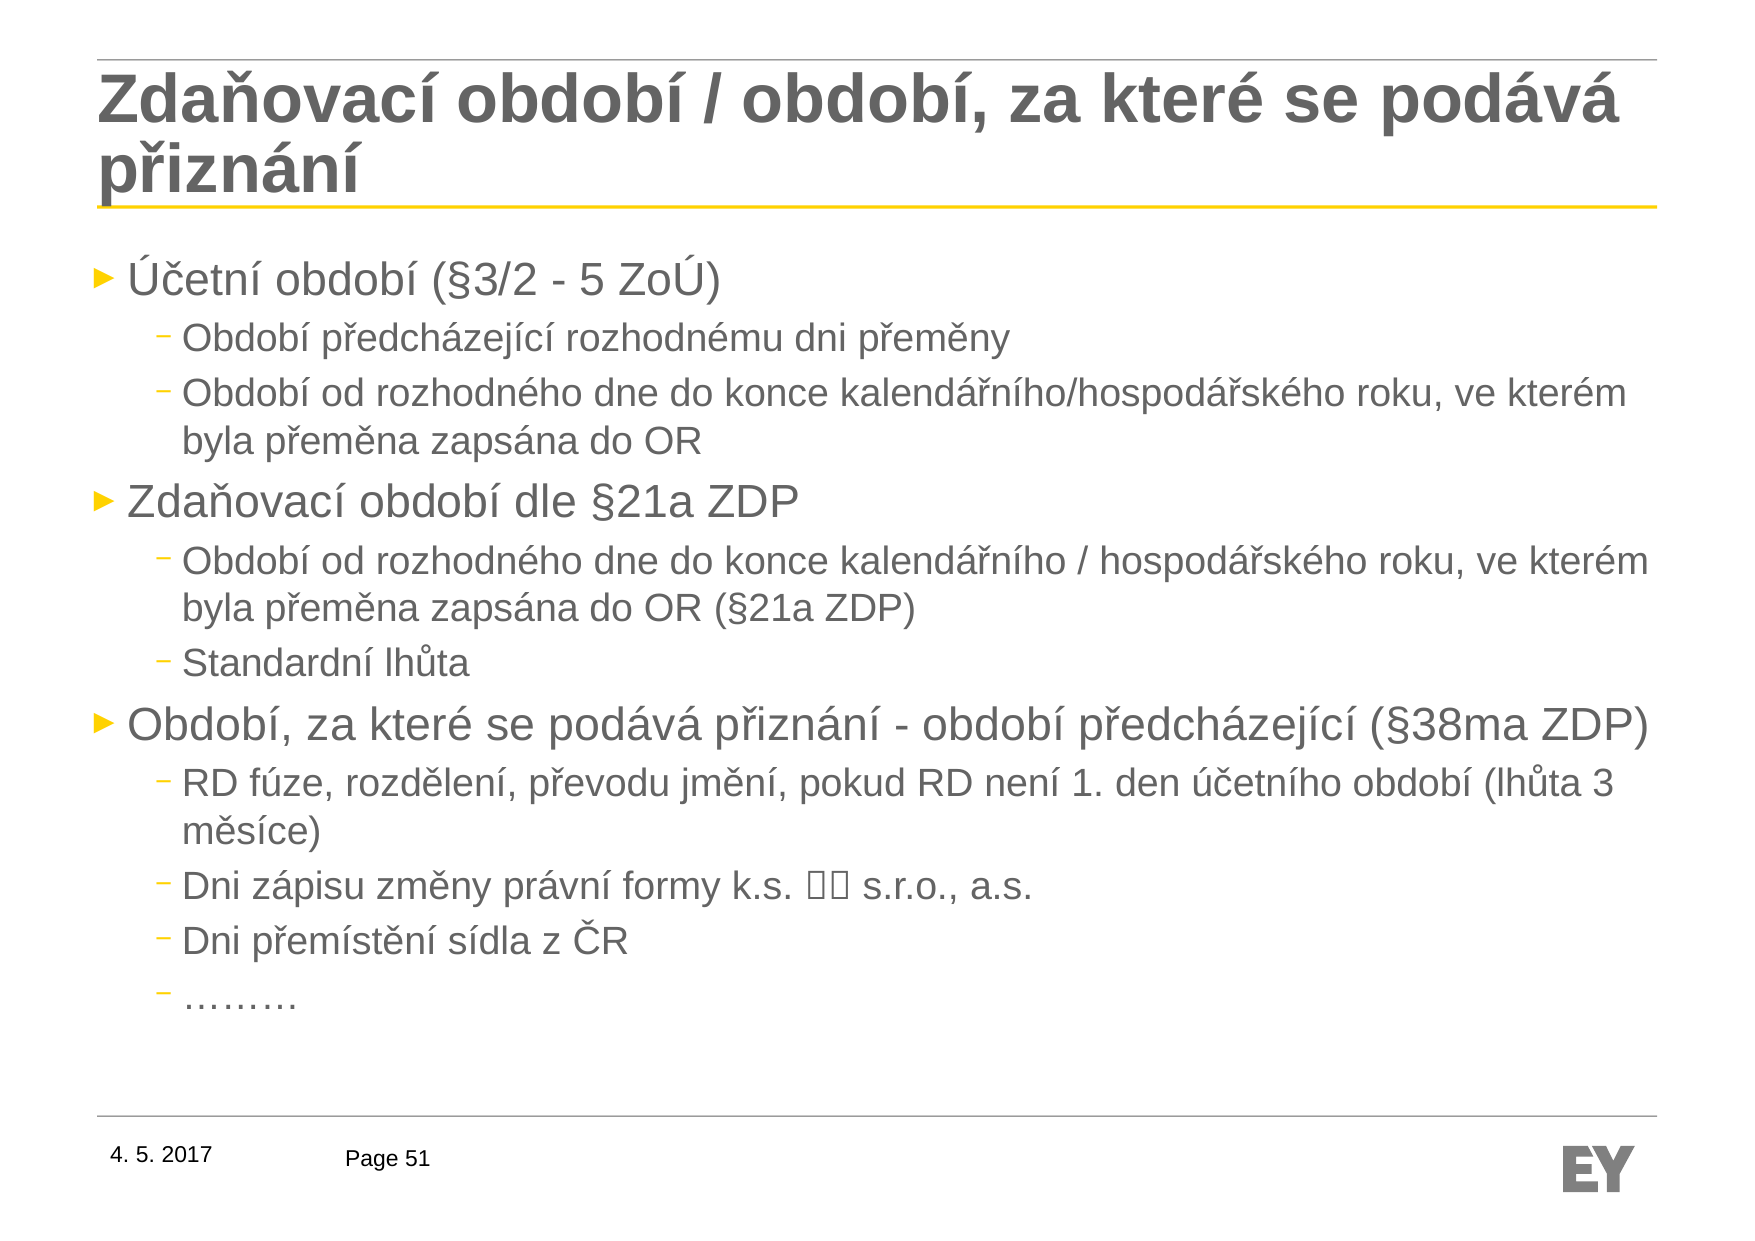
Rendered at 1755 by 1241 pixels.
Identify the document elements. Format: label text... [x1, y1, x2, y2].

list Účetní období (§3/2 - 5 ZoÚ) Období předcházející rozhodnému dni přeměny Období od rozhodného dne do konce kalendářního/hospodářského roku, ve kterém byla přeměna zapsána do OR Zdaňovací období dle §21a ZDP Období od rozhodného dne do konce kalendářního / hospodářského roku, ve kterém byla přeměna zapsána do OR (§21a ZDP) Standardní lhůta Období, za které se podává přiznání - období předcházející (§38ma ZDP) RD fúze, rozdělení, převodu jmění, pokud RD není 1. den účetního období (lhůta 3 měsíce) Dni zápisu změny právní formy k.s.  s.r.o., a.s. Dni přemístění sídla z ČR ……… [86, 248, 1665, 1026]
slide_number 4. 5. 2017 [109, 1139, 332, 1179]
title Zdaňovací období / období, za které se podává přiznání [96, 59, 1658, 202]
text_box [811, 865, 965, 918]
